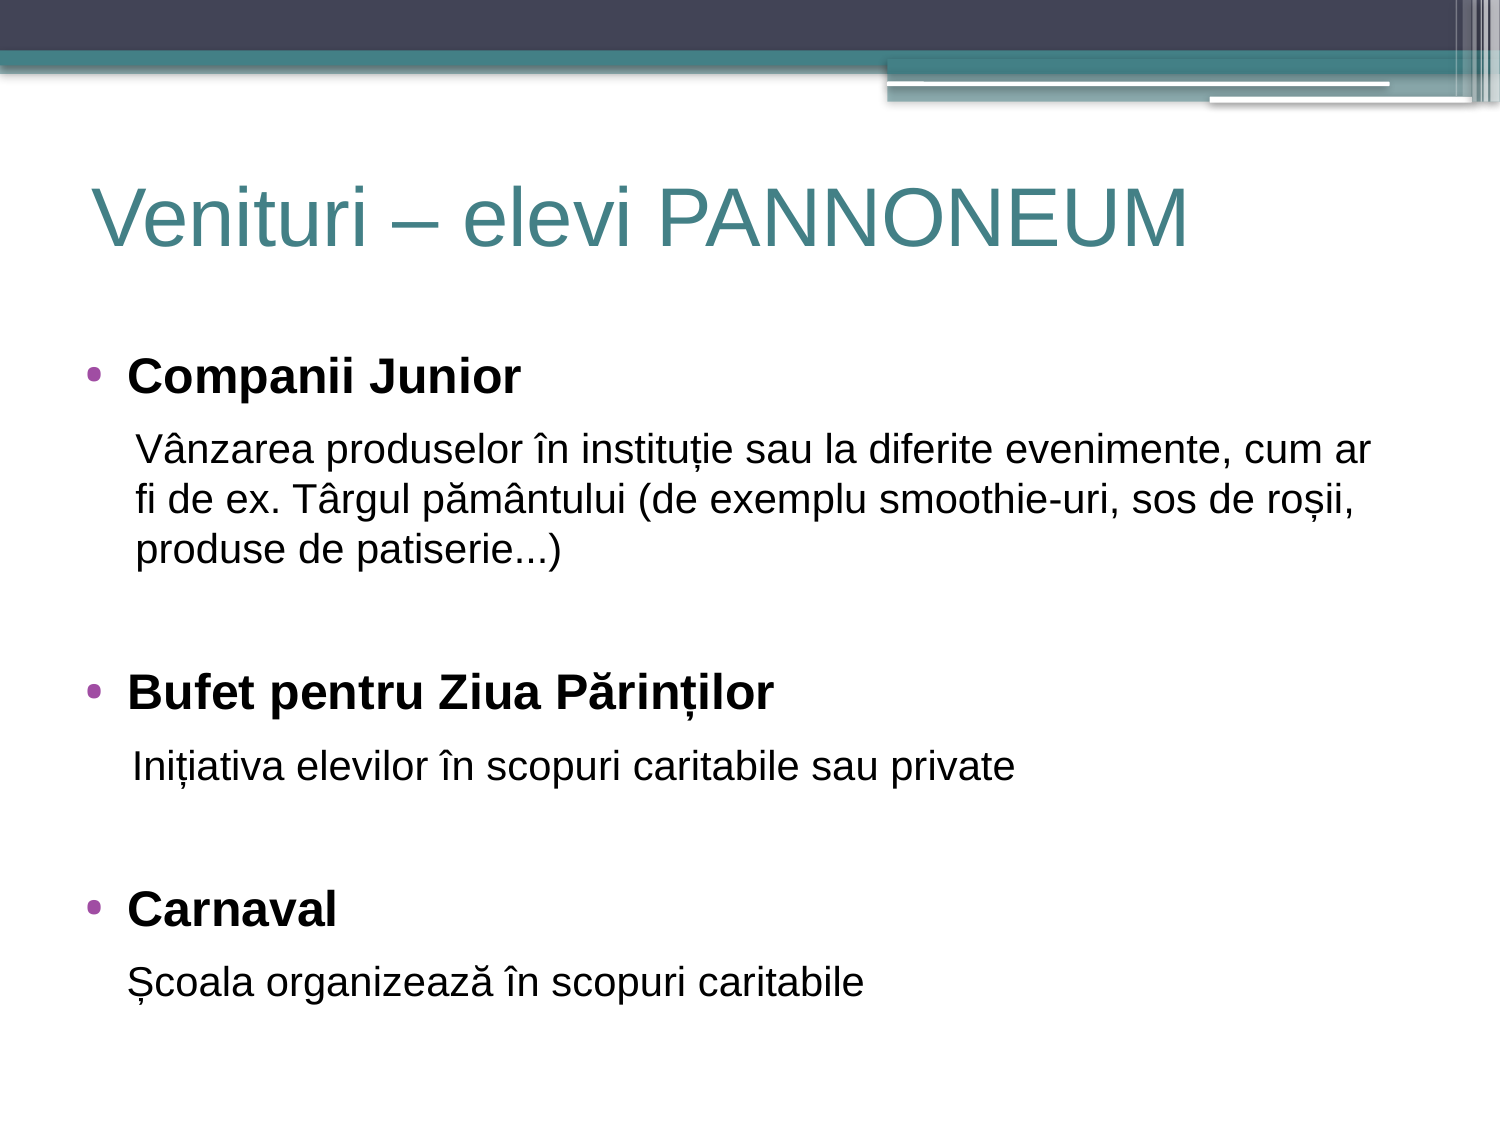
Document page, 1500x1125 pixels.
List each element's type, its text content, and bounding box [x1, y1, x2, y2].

title Venituri – elevi PANNONEUM [76, 125, 1427, 301]
list Companii Junior Vânzarea produselor în instituție sau la diferite evenimente, cum ar fi de ex. Târgul pământului (de exemplu smoothie-uri, sos de roșii, produse de patiserie...) Bufet pentru Ziua Părinților Inițiativa elevilor în scopuri caritabile sau private Carnaval Școala organizează în scopuri caritabile [53, 335, 1404, 1069]
